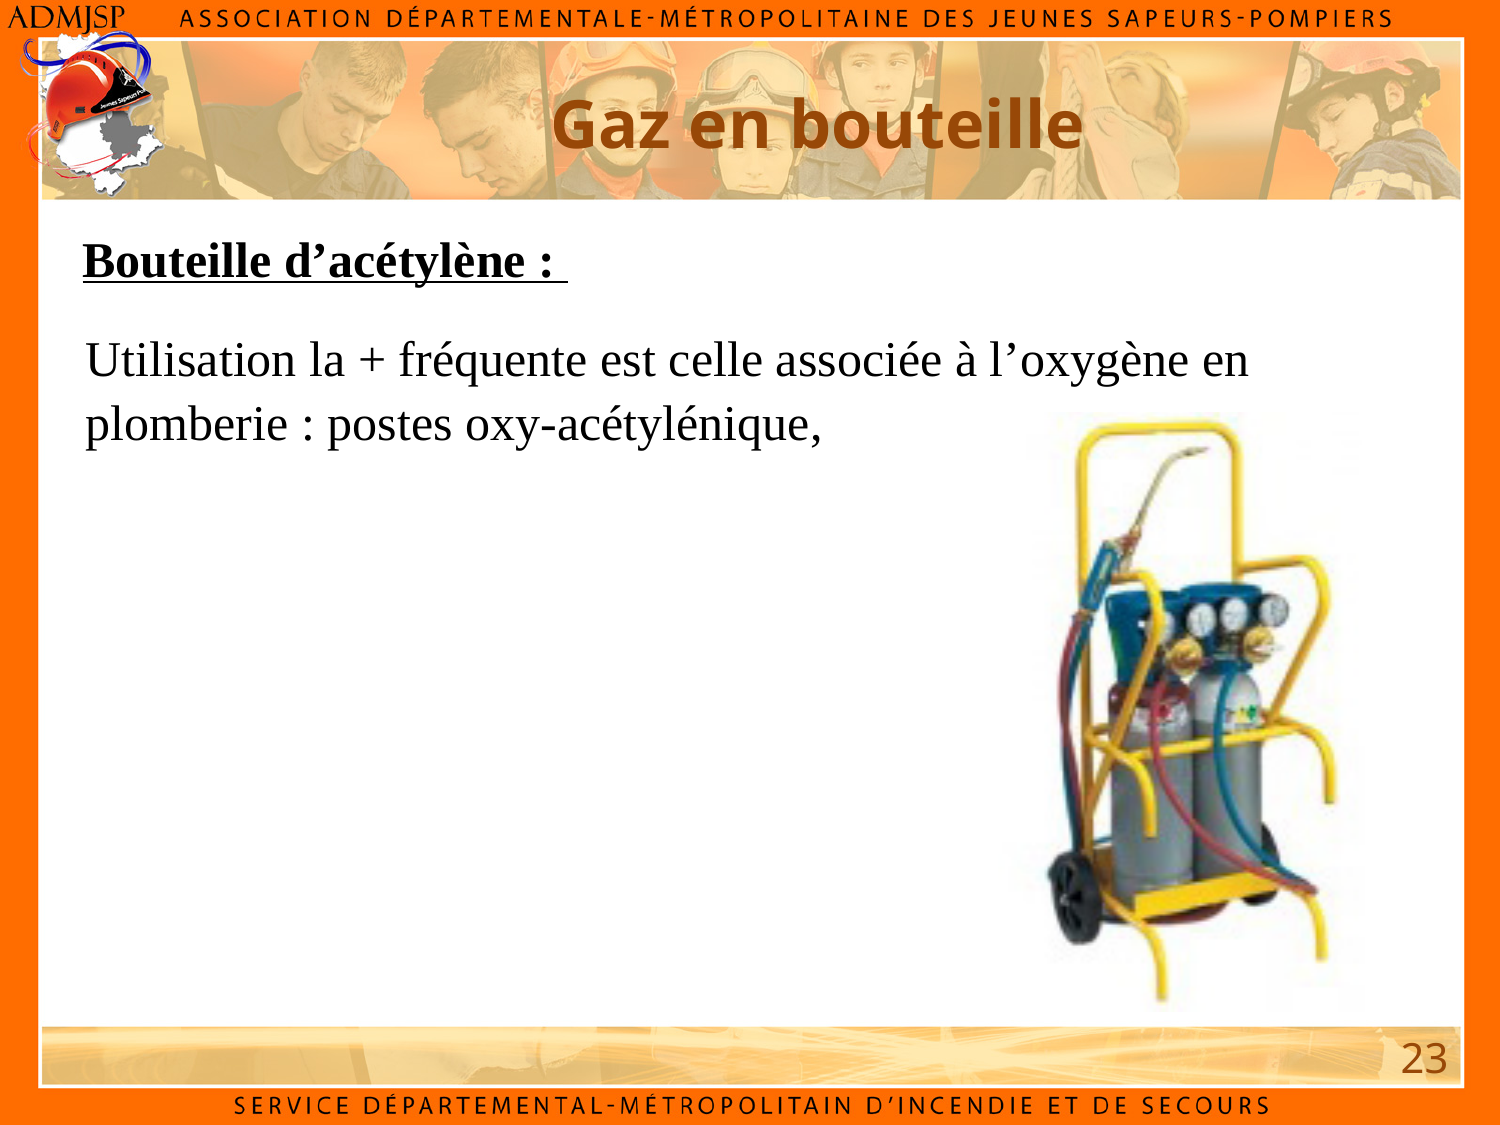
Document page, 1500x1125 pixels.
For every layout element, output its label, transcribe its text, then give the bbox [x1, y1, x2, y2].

text_box Utilisation la + fréquente est celle associée à l’oxygène en plomberie : postes oxy-acétylénique, [70, 315, 1456, 459]
text_box Bouteille d’acétylène : [67, 215, 1412, 295]
picture [0, 1, 1500, 1125]
text_box 23 [1113, 1029, 1464, 1090]
title Gaz en bouteille [183, 45, 1454, 200]
